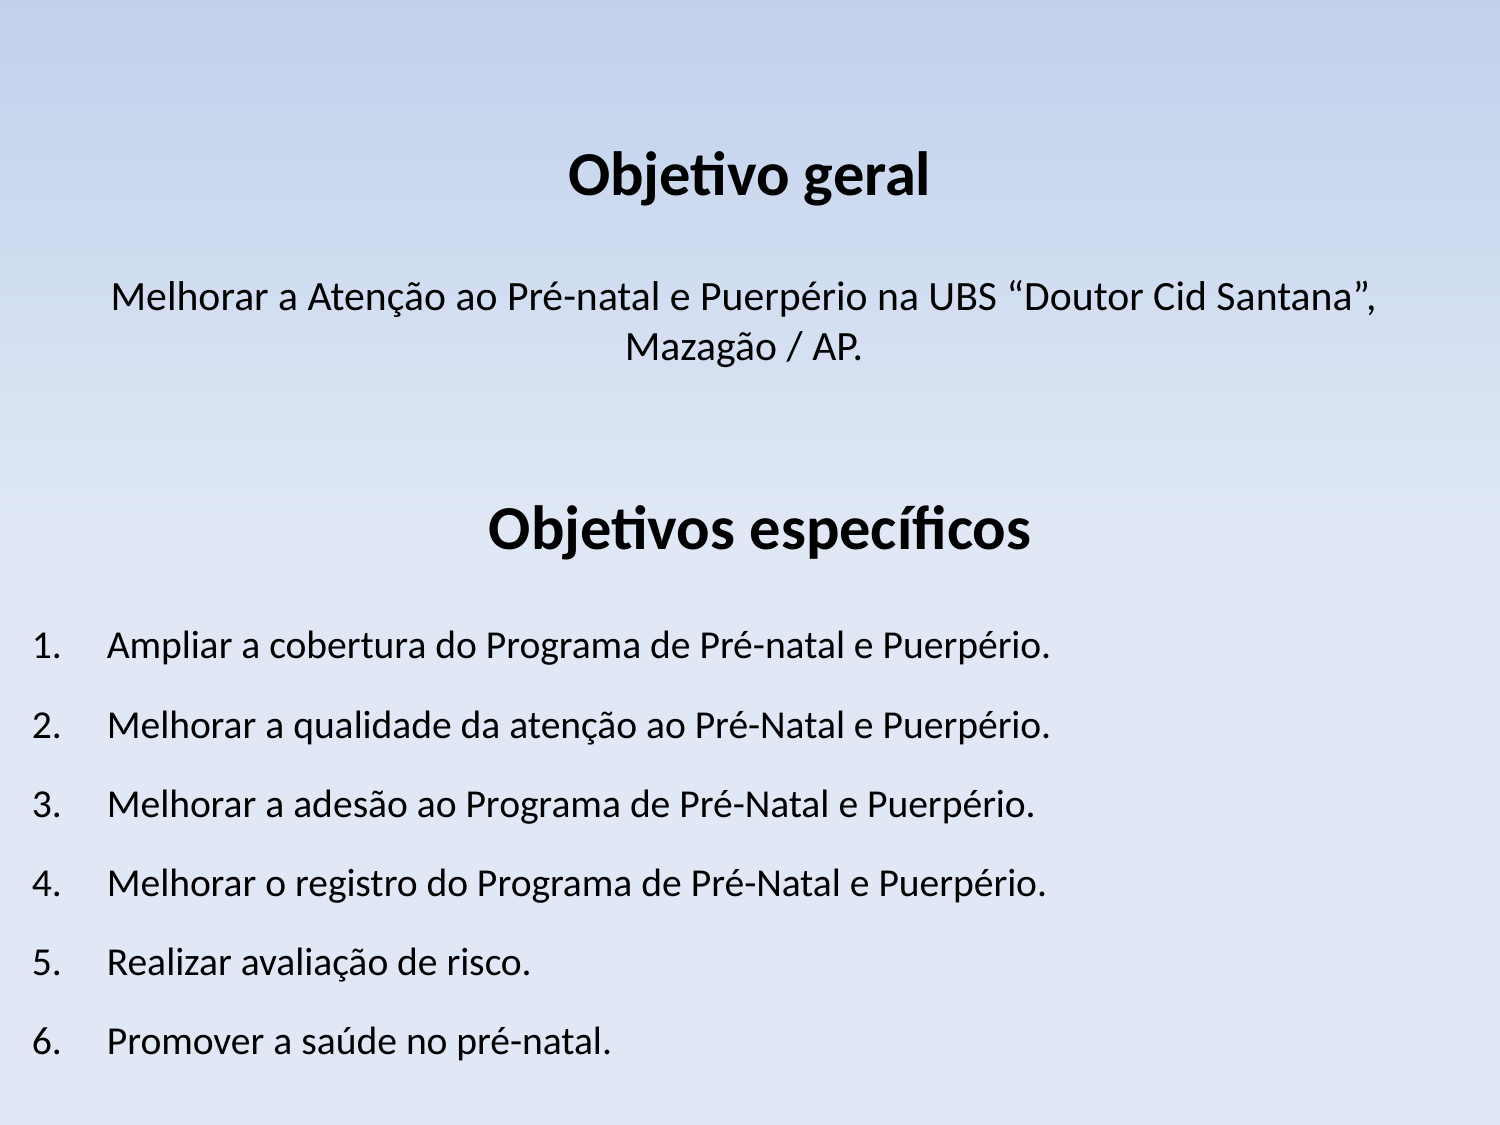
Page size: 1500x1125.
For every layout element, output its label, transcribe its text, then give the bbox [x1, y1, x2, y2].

text_box Ampliar a cobertura do Programa de Pré-natal e Puerpério. Melhorar a qualidade da atenção ao Pré-Natal e Puerpério. Melhorar a adesão ao Programa de Pré-Natal e Puerpério. Melhorar o registro do Programa de Pré-Natal e Puerpério. Realizar avaliação de risco. Promover a saúde no pré-natal. [17, 588, 1471, 1106]
text_box Objetivos específicos [63, 479, 1458, 569]
text_box Melhorar a Atenção ao Pré-natal e Puerpério na UBS “Doutor Cid Santana”, Mazagão / AP. [17, 261, 1471, 376]
text_box Objetivo geral [53, 125, 1447, 215]
